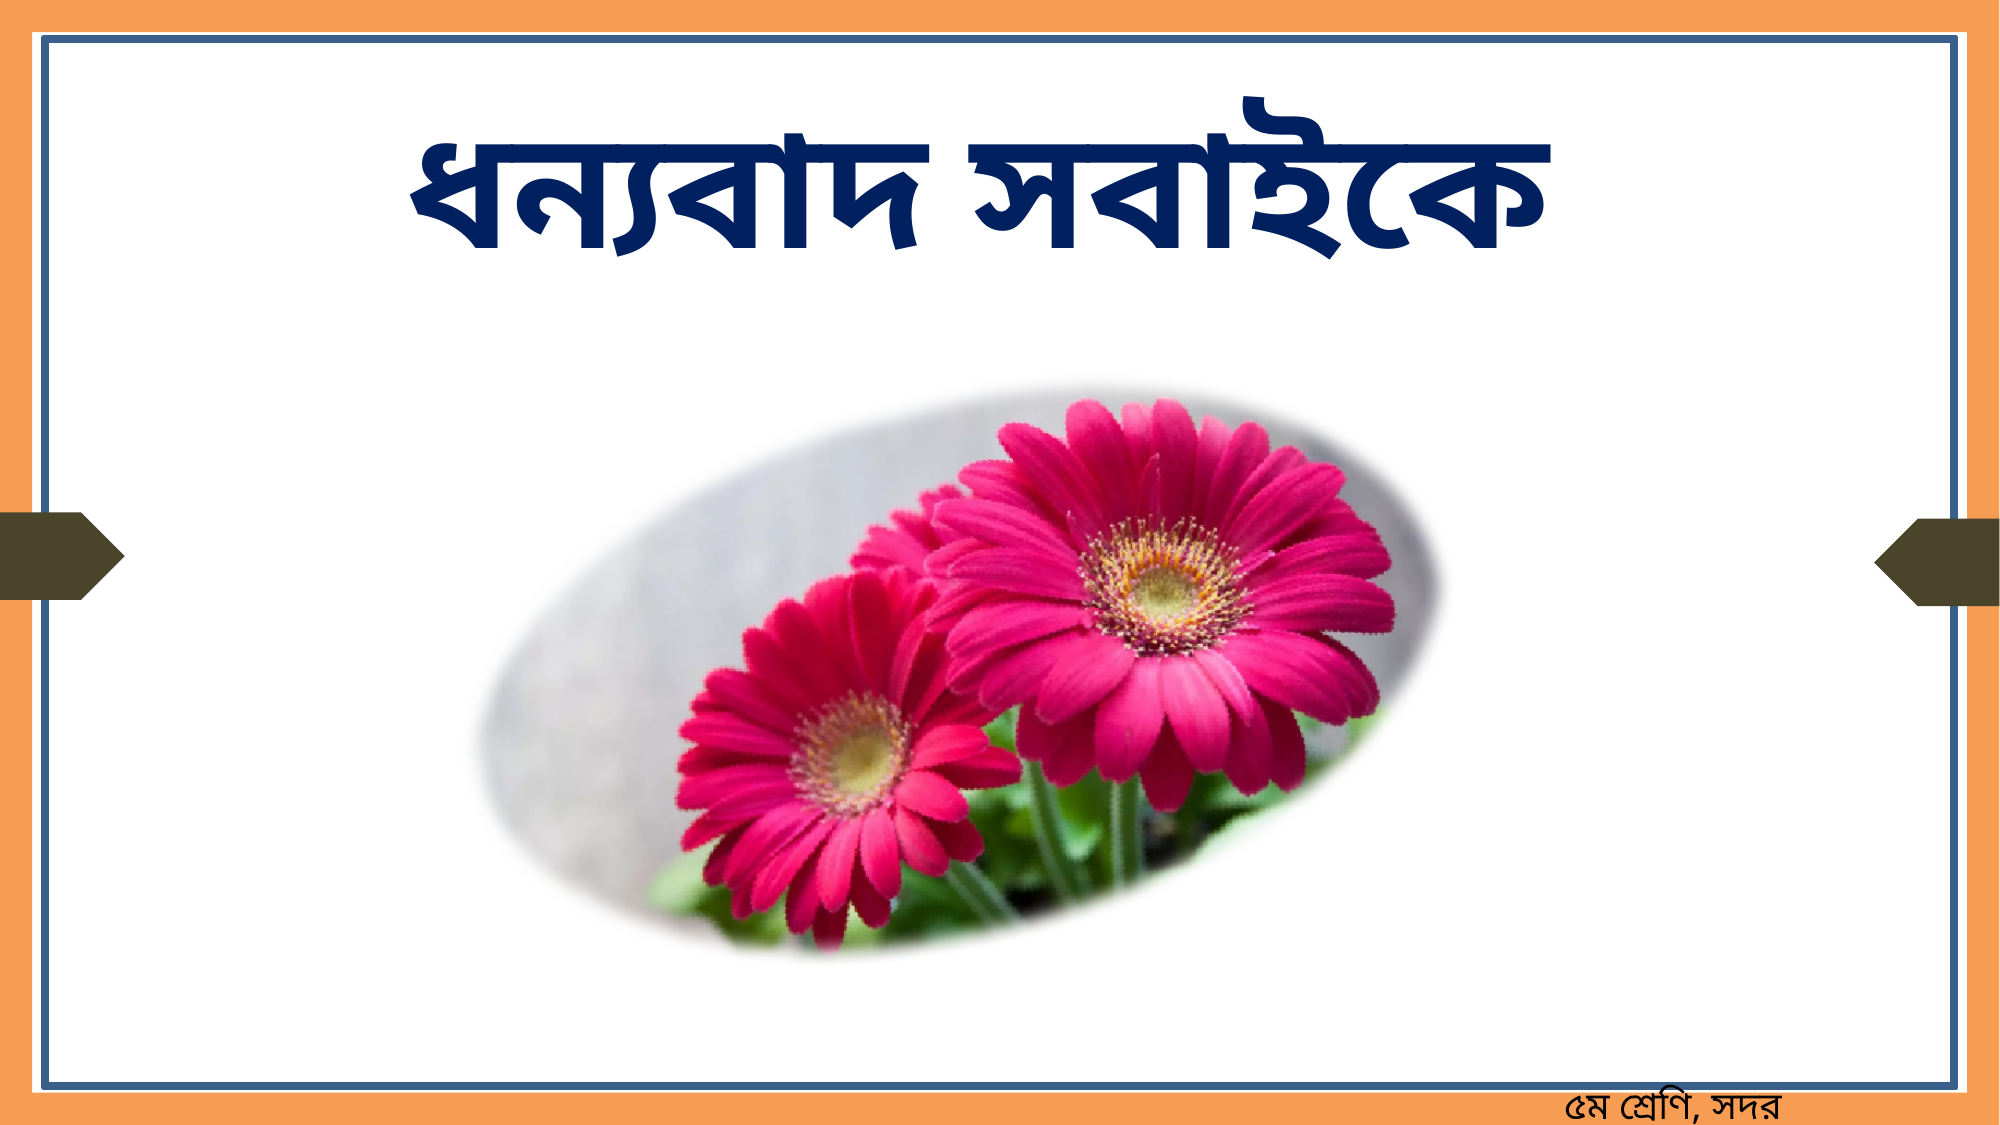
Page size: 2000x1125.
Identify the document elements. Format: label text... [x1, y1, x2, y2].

text_box ধন্যবাদ সবাইকে [170, 74, 1830, 290]
picture [449, 388, 1466, 951]
